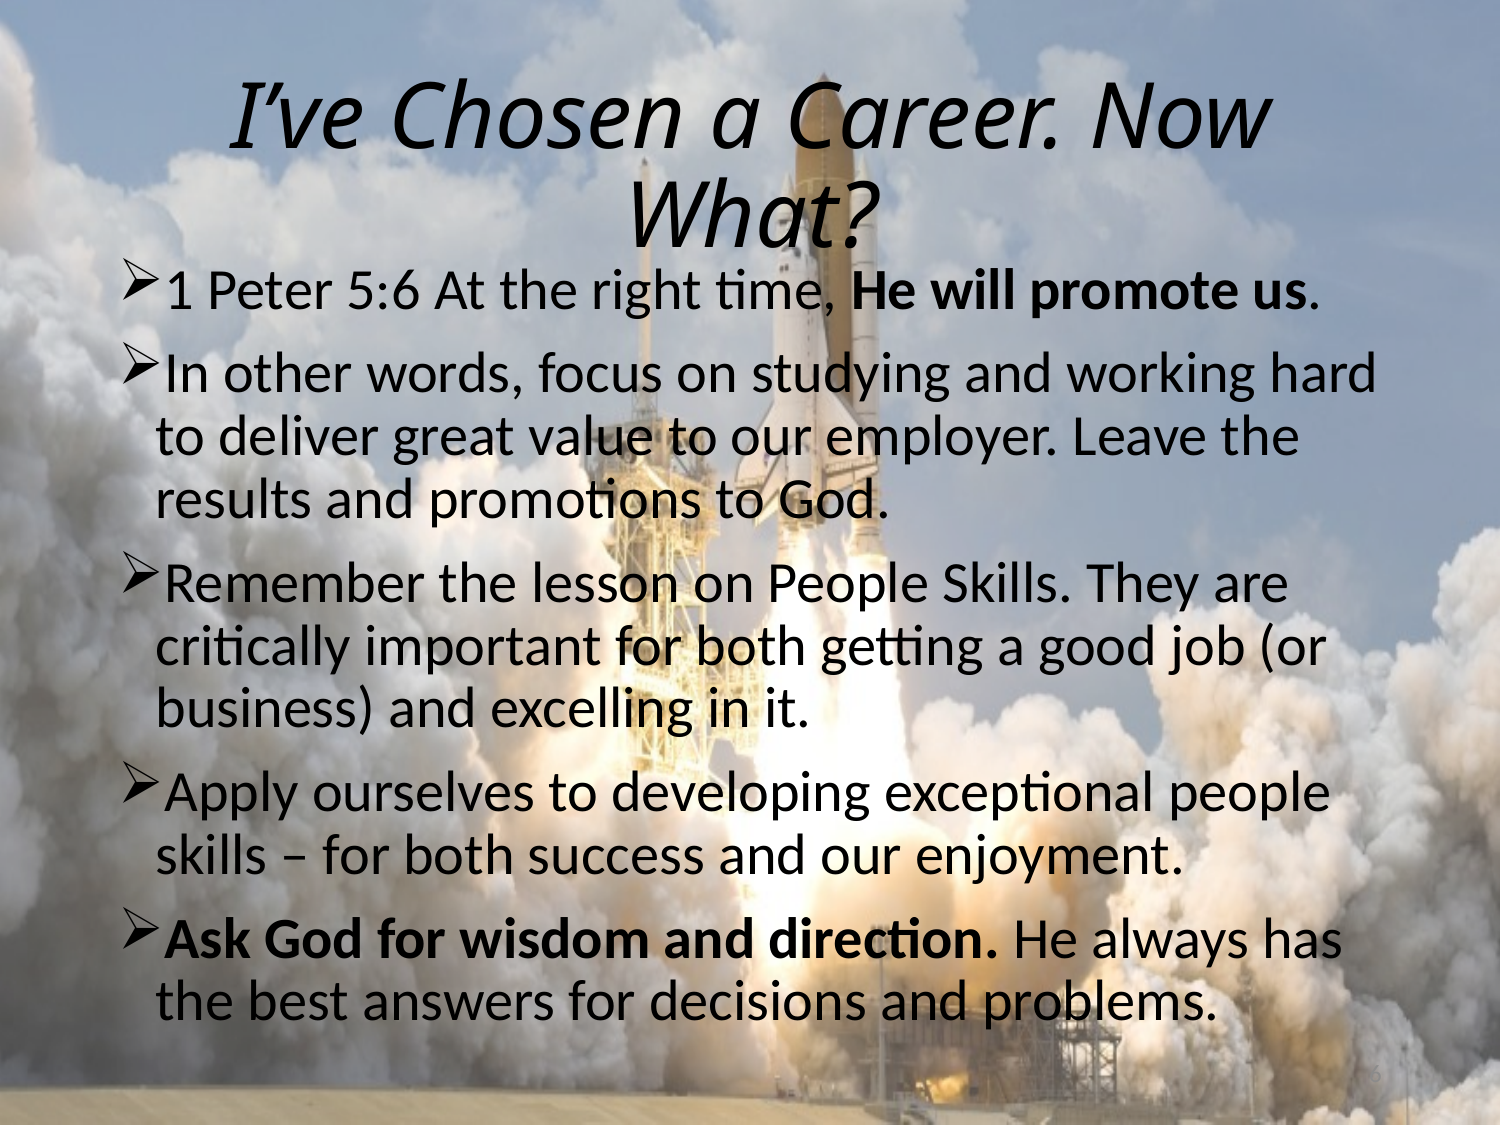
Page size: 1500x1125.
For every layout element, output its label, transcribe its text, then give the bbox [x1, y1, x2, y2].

title I’ve Chosen a Career. Now What? [84, 59, 1418, 278]
slide_number 6 [1059, 1042, 1397, 1103]
list 1 Peter 5:6 At the right time, He will promote us. In other words, focus on studying and working hard to deliver great value to our employer. Leave the results and promotions to God. Remember the lesson on People Skills. They are critically important for both getting a good job (or business) and excelling in it. Apply ourselves to developing exceptional people skills – for both success and our enjoyment. Ask God for wisdom and direction. He always has the best answers for decisions and problems. [103, 251, 1397, 1067]
